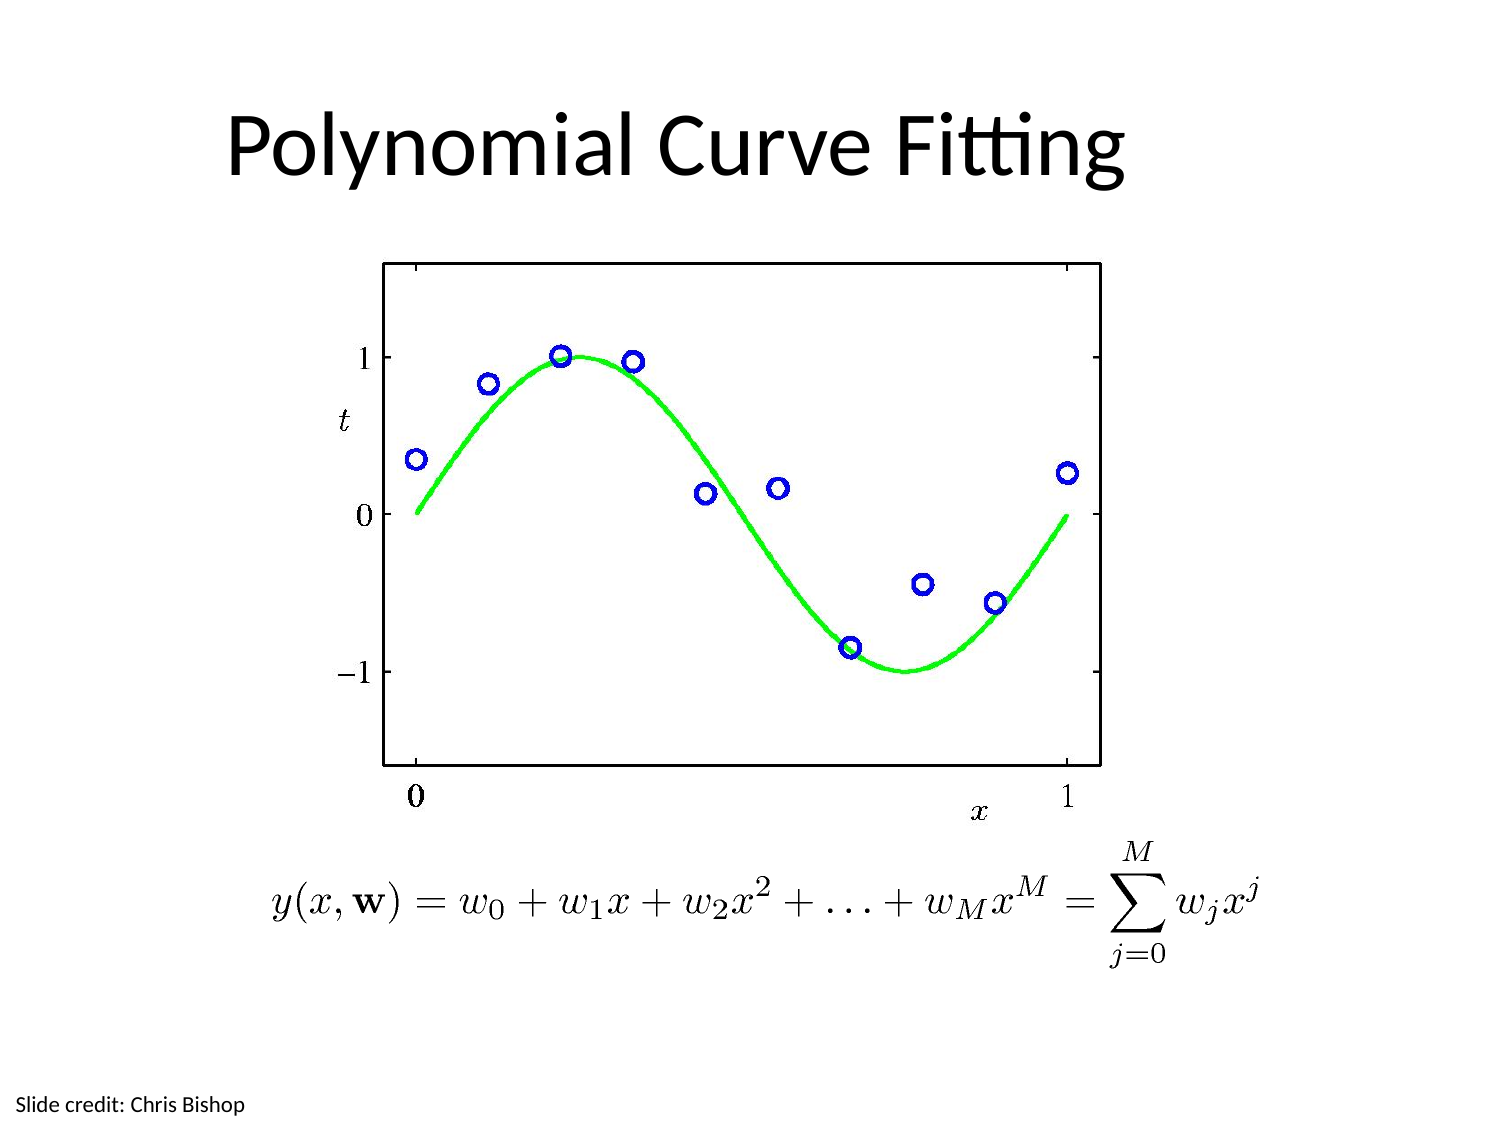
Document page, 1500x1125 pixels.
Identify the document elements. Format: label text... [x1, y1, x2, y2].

picture [269, 837, 1259, 972]
text_box Slide credit: Chris Bishop [0, 1082, 261, 1125]
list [324, 249, 1113, 835]
title Polynomial Curve Fitting [75, 45, 1425, 233]
